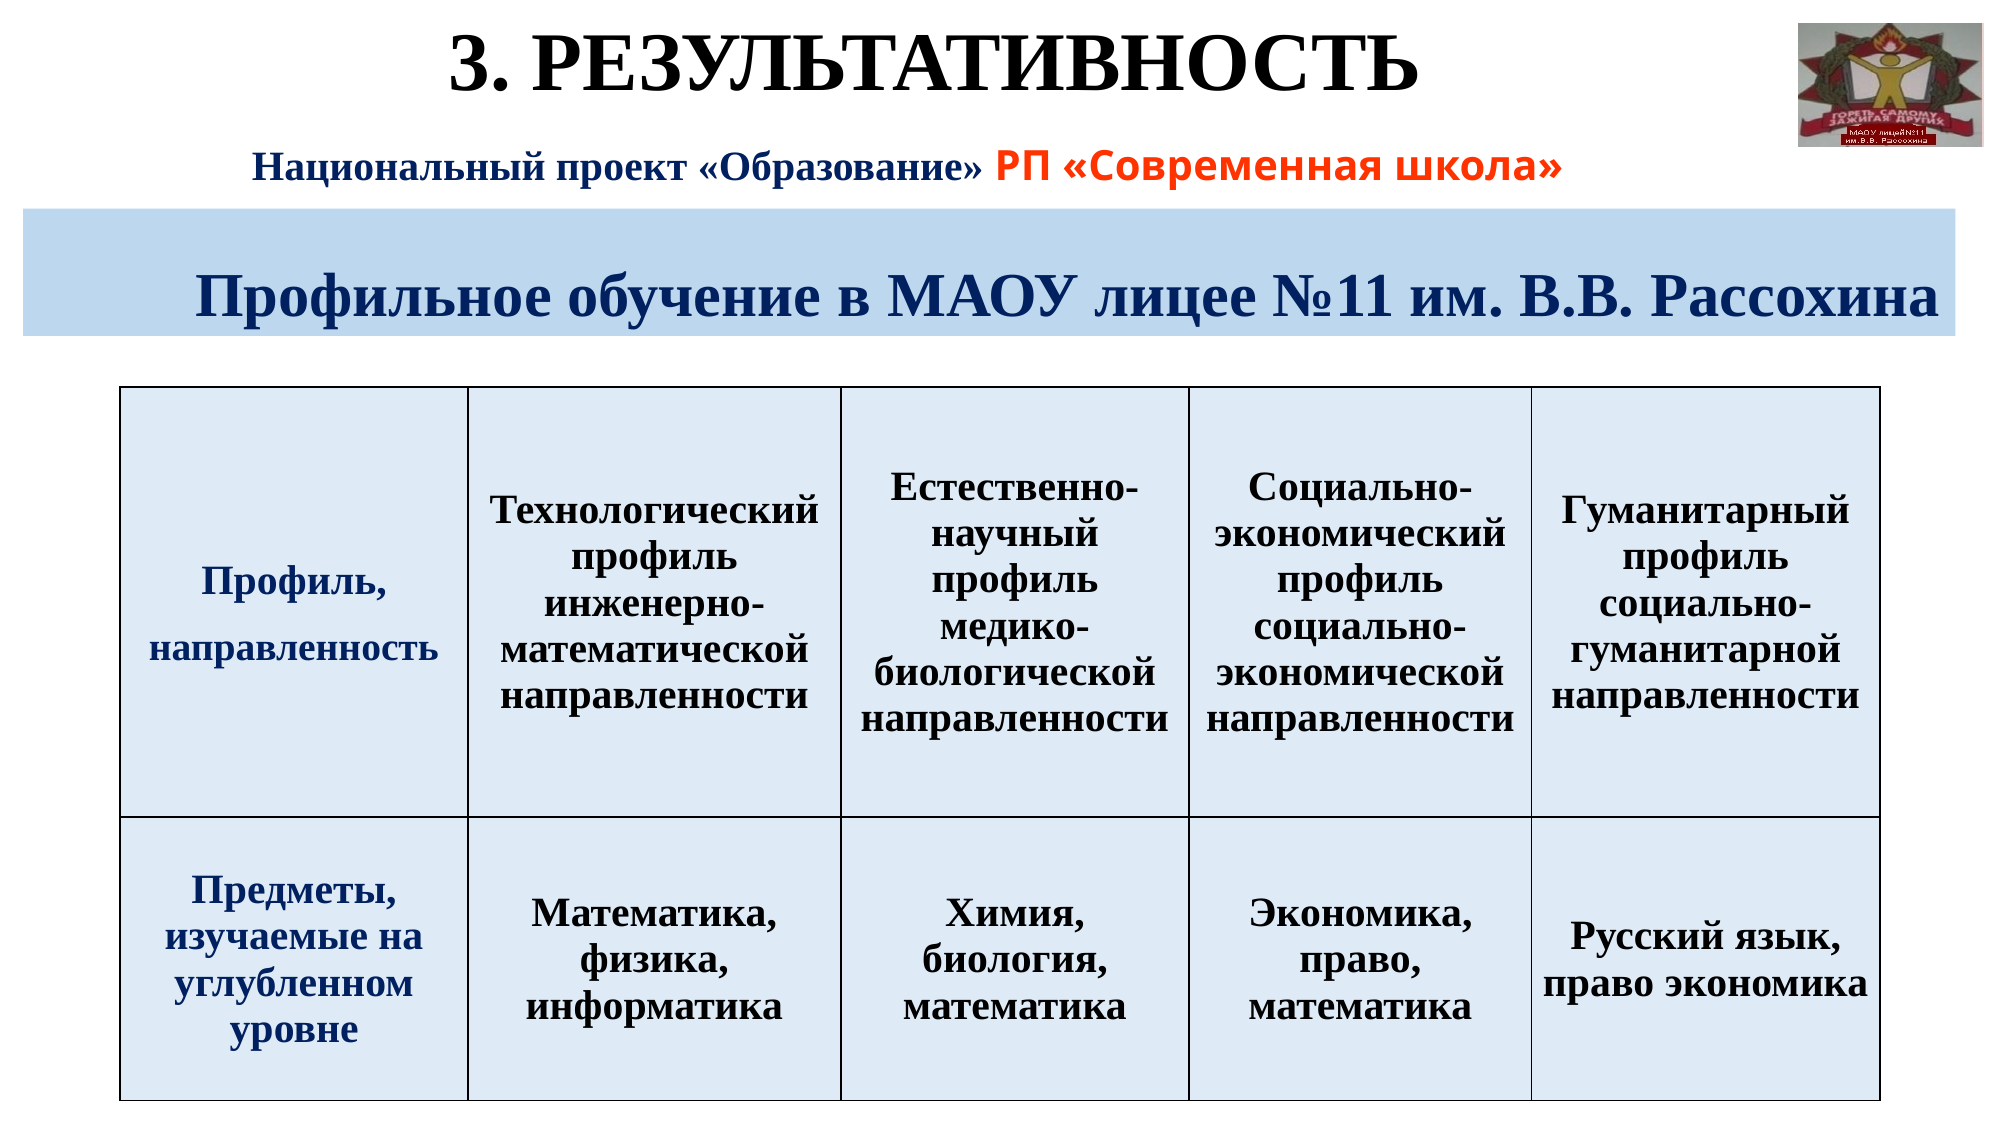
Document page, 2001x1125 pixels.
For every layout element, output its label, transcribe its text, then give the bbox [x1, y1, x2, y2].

table_header Социально-экономический профиль социально-экономической направленности [1190, 388, 1531, 816]
table_cell Предметы, изучаемые на углубленном уровне [121, 818, 467, 1100]
table_header Профиль, направленность [121, 388, 467, 816]
table_header Естественно-научный профиль медико-биологической направленности [842, 388, 1188, 816]
table_cell Математика, физика, информатика [469, 818, 840, 1100]
text_box 3. РЕЗУЛЬТАТИВНОСТЬ [433, 0, 1583, 115]
table_header Гуманитарный профиль социально-гуманитарной направленности [1532, 388, 1879, 816]
table_cell Химия, биология, математика [842, 818, 1188, 1100]
table_header Технологический профиль инженерно-математической направленности [469, 388, 840, 816]
text_box Профильное обучение в МАОУ лицее №11 им. В.В. Рассохина [23, 208, 1956, 336]
table_cell Русский язык, право экономика [1532, 818, 1879, 1100]
table_cell Экономика, право, математика [1190, 818, 1531, 1100]
picture [1798, 23, 1984, 147]
text_box [69, 1047, 2000, 1125]
text_box Национальный проект «Образование» РП «Современная школа» [236, 130, 1770, 196]
